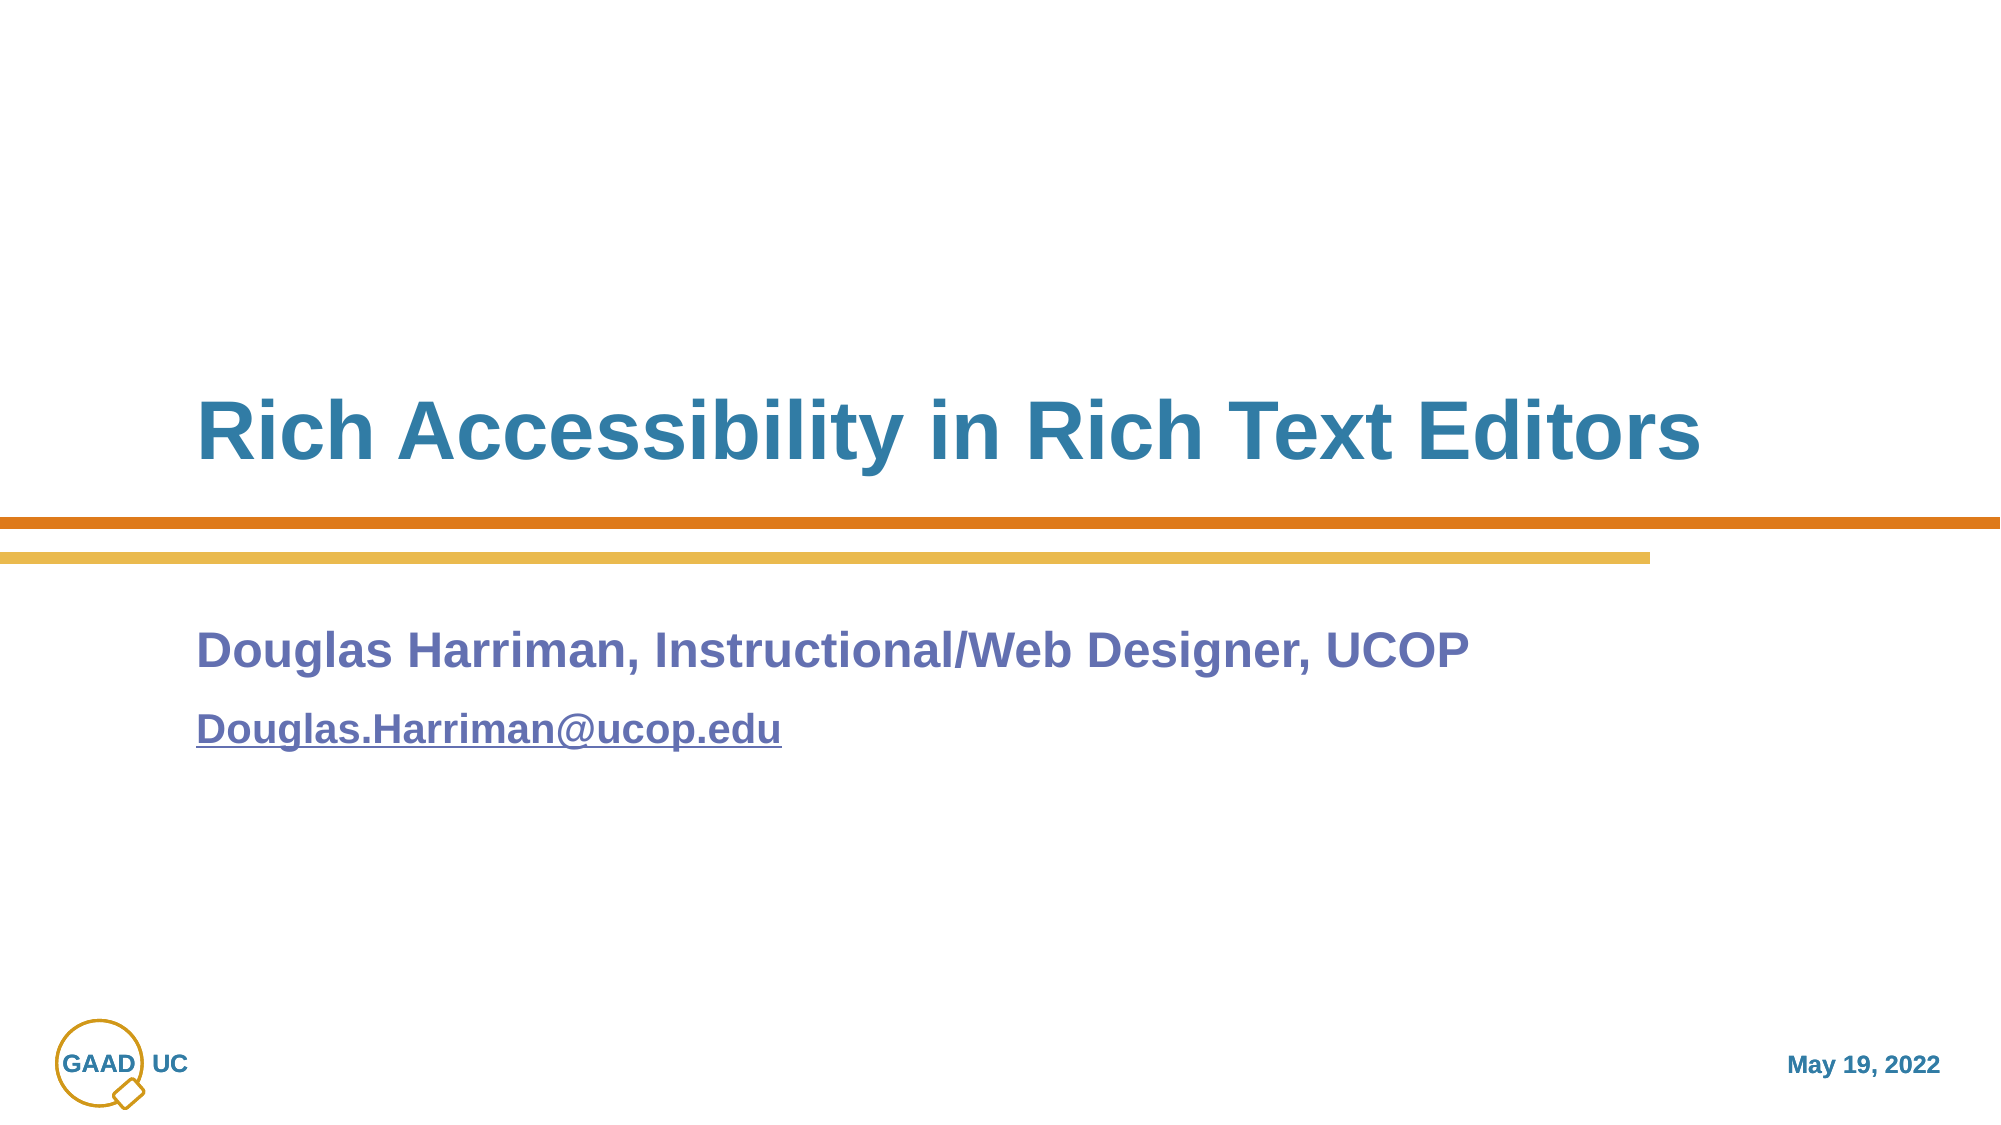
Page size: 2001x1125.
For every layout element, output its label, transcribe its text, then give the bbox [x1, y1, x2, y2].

text_box [112, 1086, 145, 1110]
text_box [62, 1019, 137, 1040]
text_box May 19, 2022 [1765, 1041, 1942, 1086]
title Rich Accessibility in Rich Text Editors [181, 93, 1883, 485]
text_box [62, 1086, 120, 1108]
subtitle Douglas Harriman, Instructional/Web Designer, UCOP Douglas.Harriman@ucop.edu [181, 601, 1682, 846]
text_box GAAD UC [47, 1040, 337, 1086]
